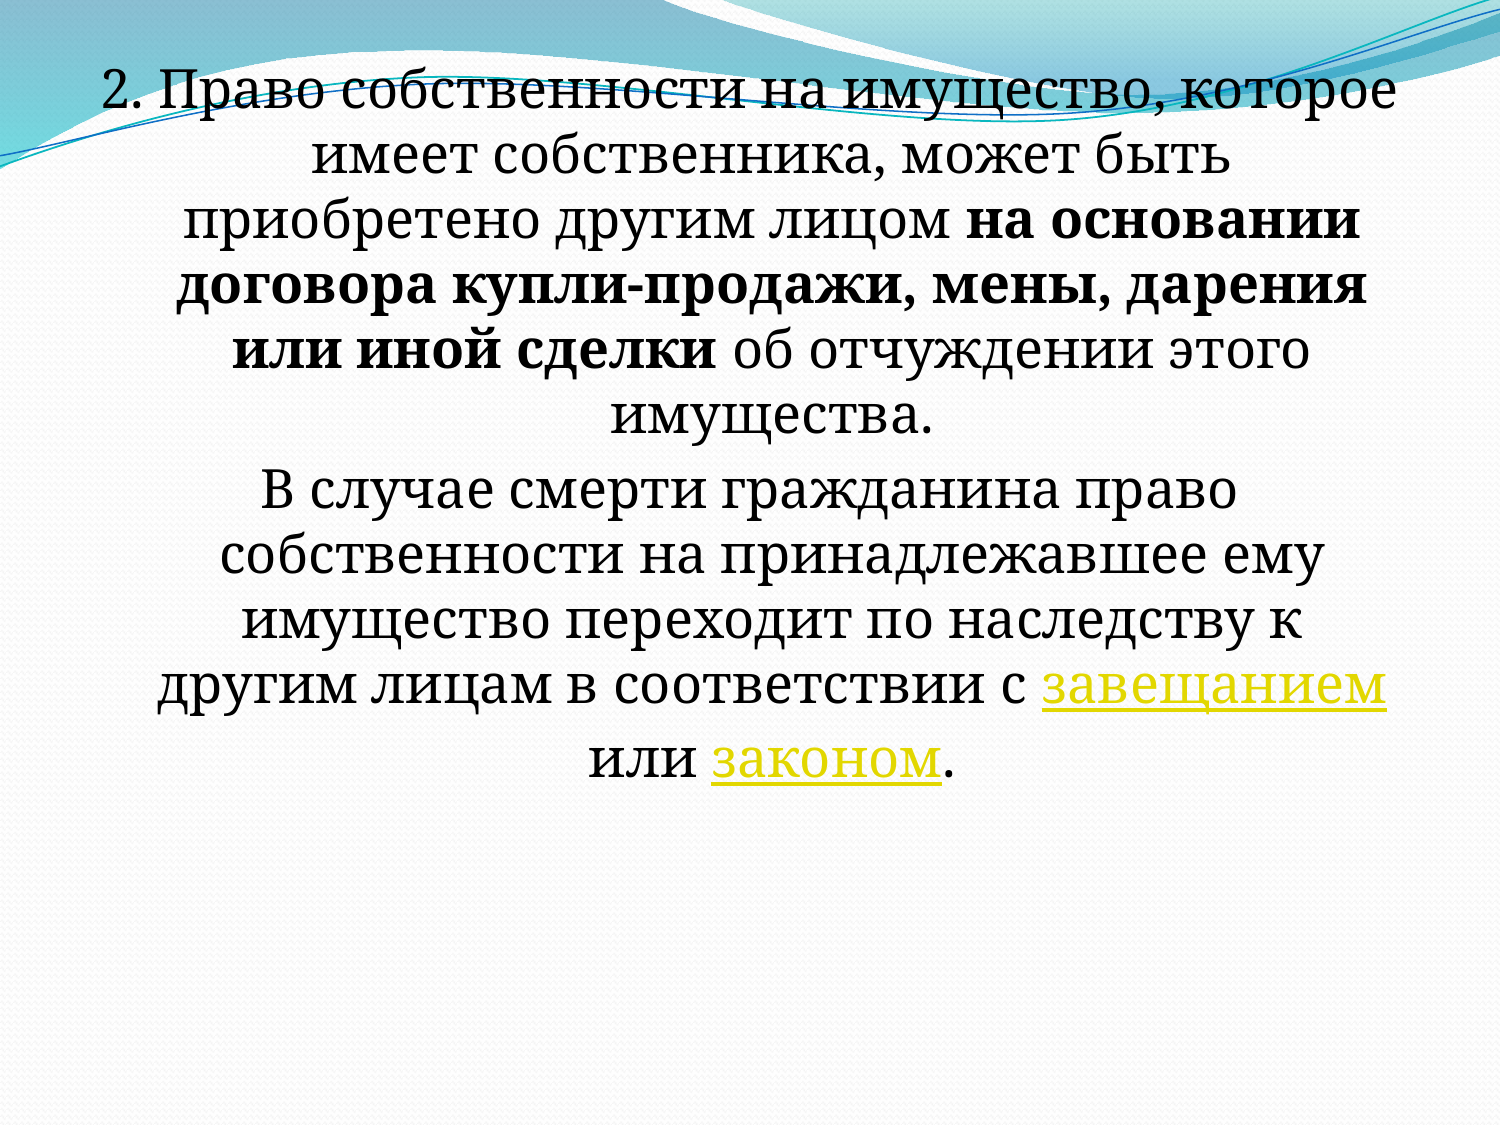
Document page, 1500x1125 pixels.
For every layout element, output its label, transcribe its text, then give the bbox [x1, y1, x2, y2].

list 2. Право собственности на имущество, которое имеет собственника, может быть приобретено другим лицом на основании договора купли-продажи, мены, дарения или иной сделки об отчуждении этого имущества. В случае смерти гражданина право собственности на принадлежавшее ему имущество переходит по наследству к другим лицам в соответствии с завещанием или законом. [75, 46, 1425, 1005]
